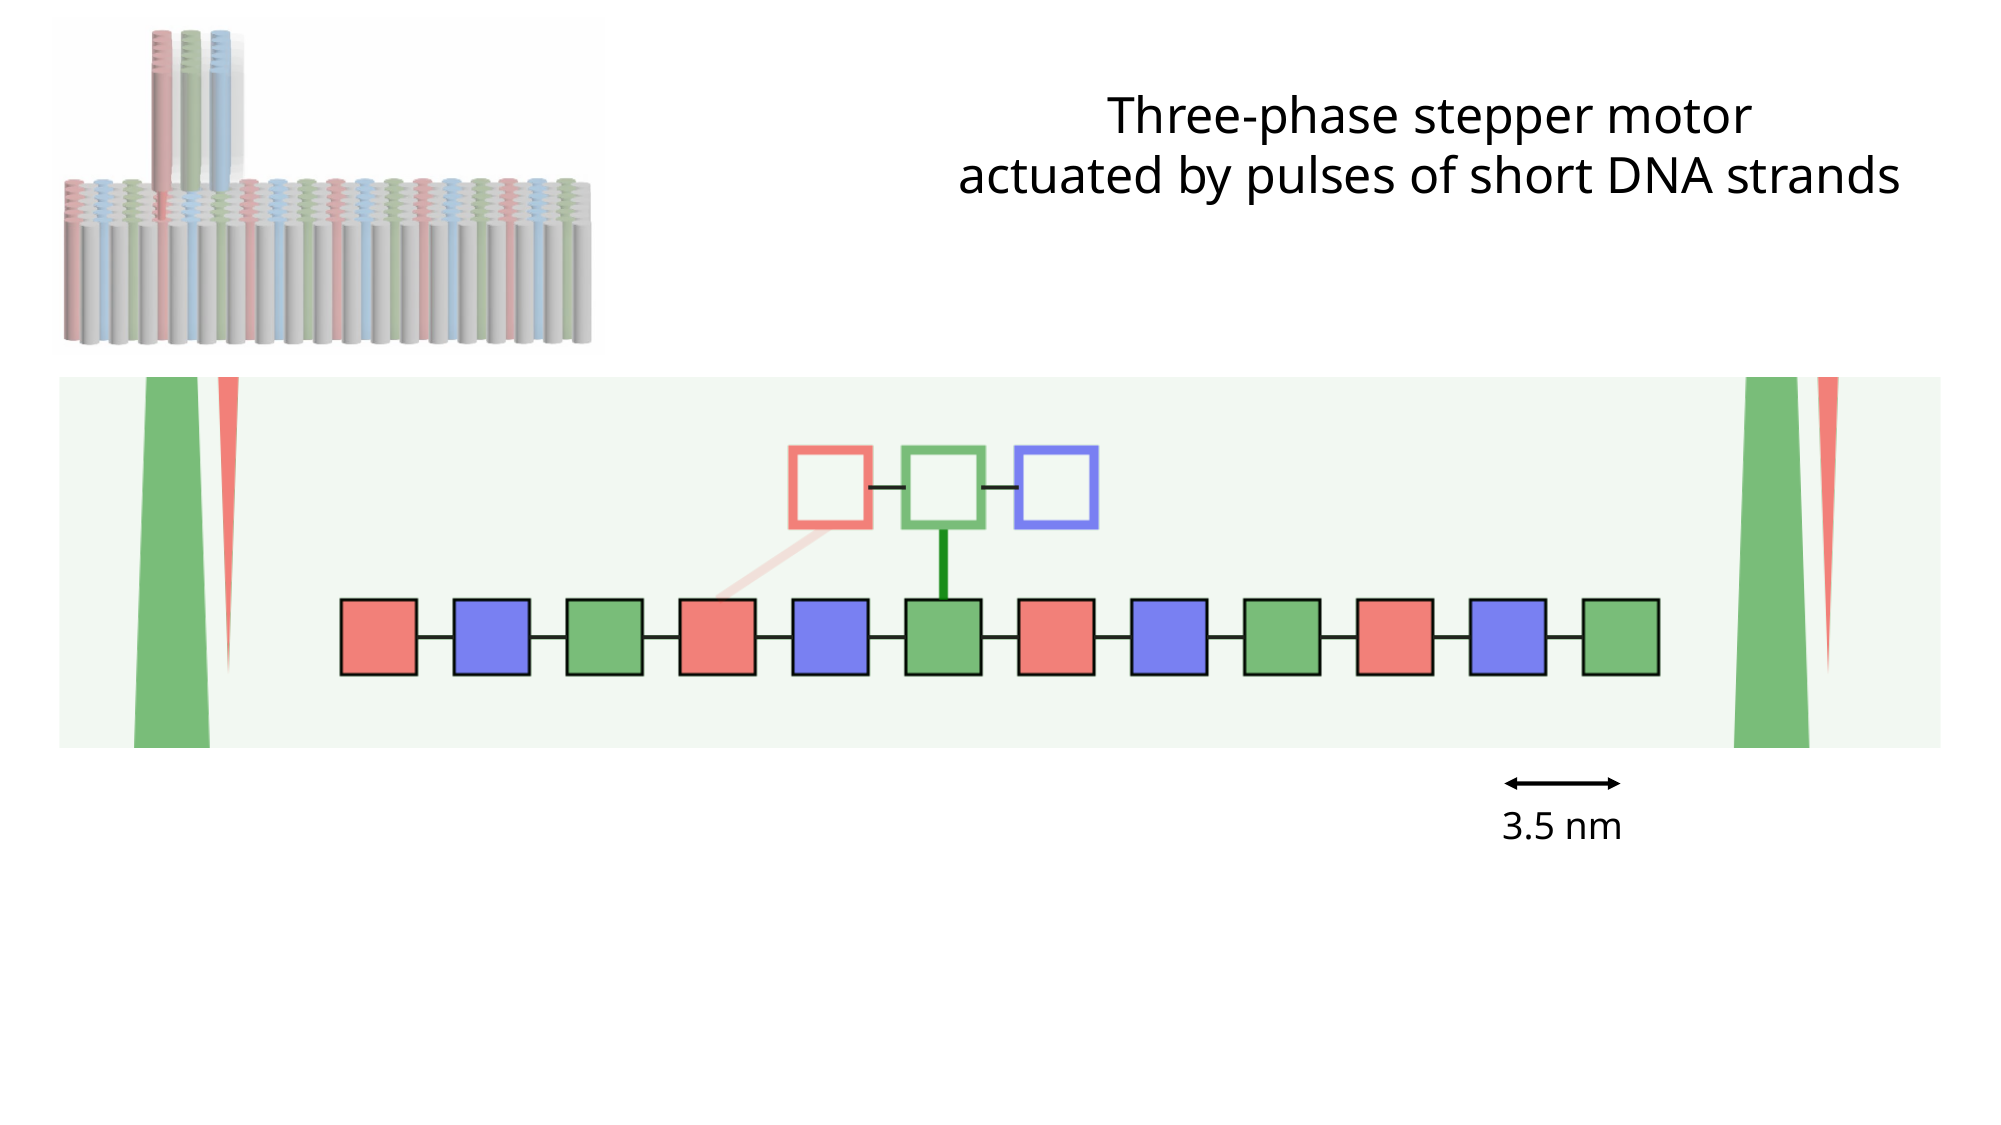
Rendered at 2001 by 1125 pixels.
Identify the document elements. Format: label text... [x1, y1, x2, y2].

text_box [51, 17, 1624, 854]
picture [1624, 376, 1941, 749]
text_box Three-phase stepper motor actuated by pulses of short DNA strands [1628, 76, 1910, 211]
